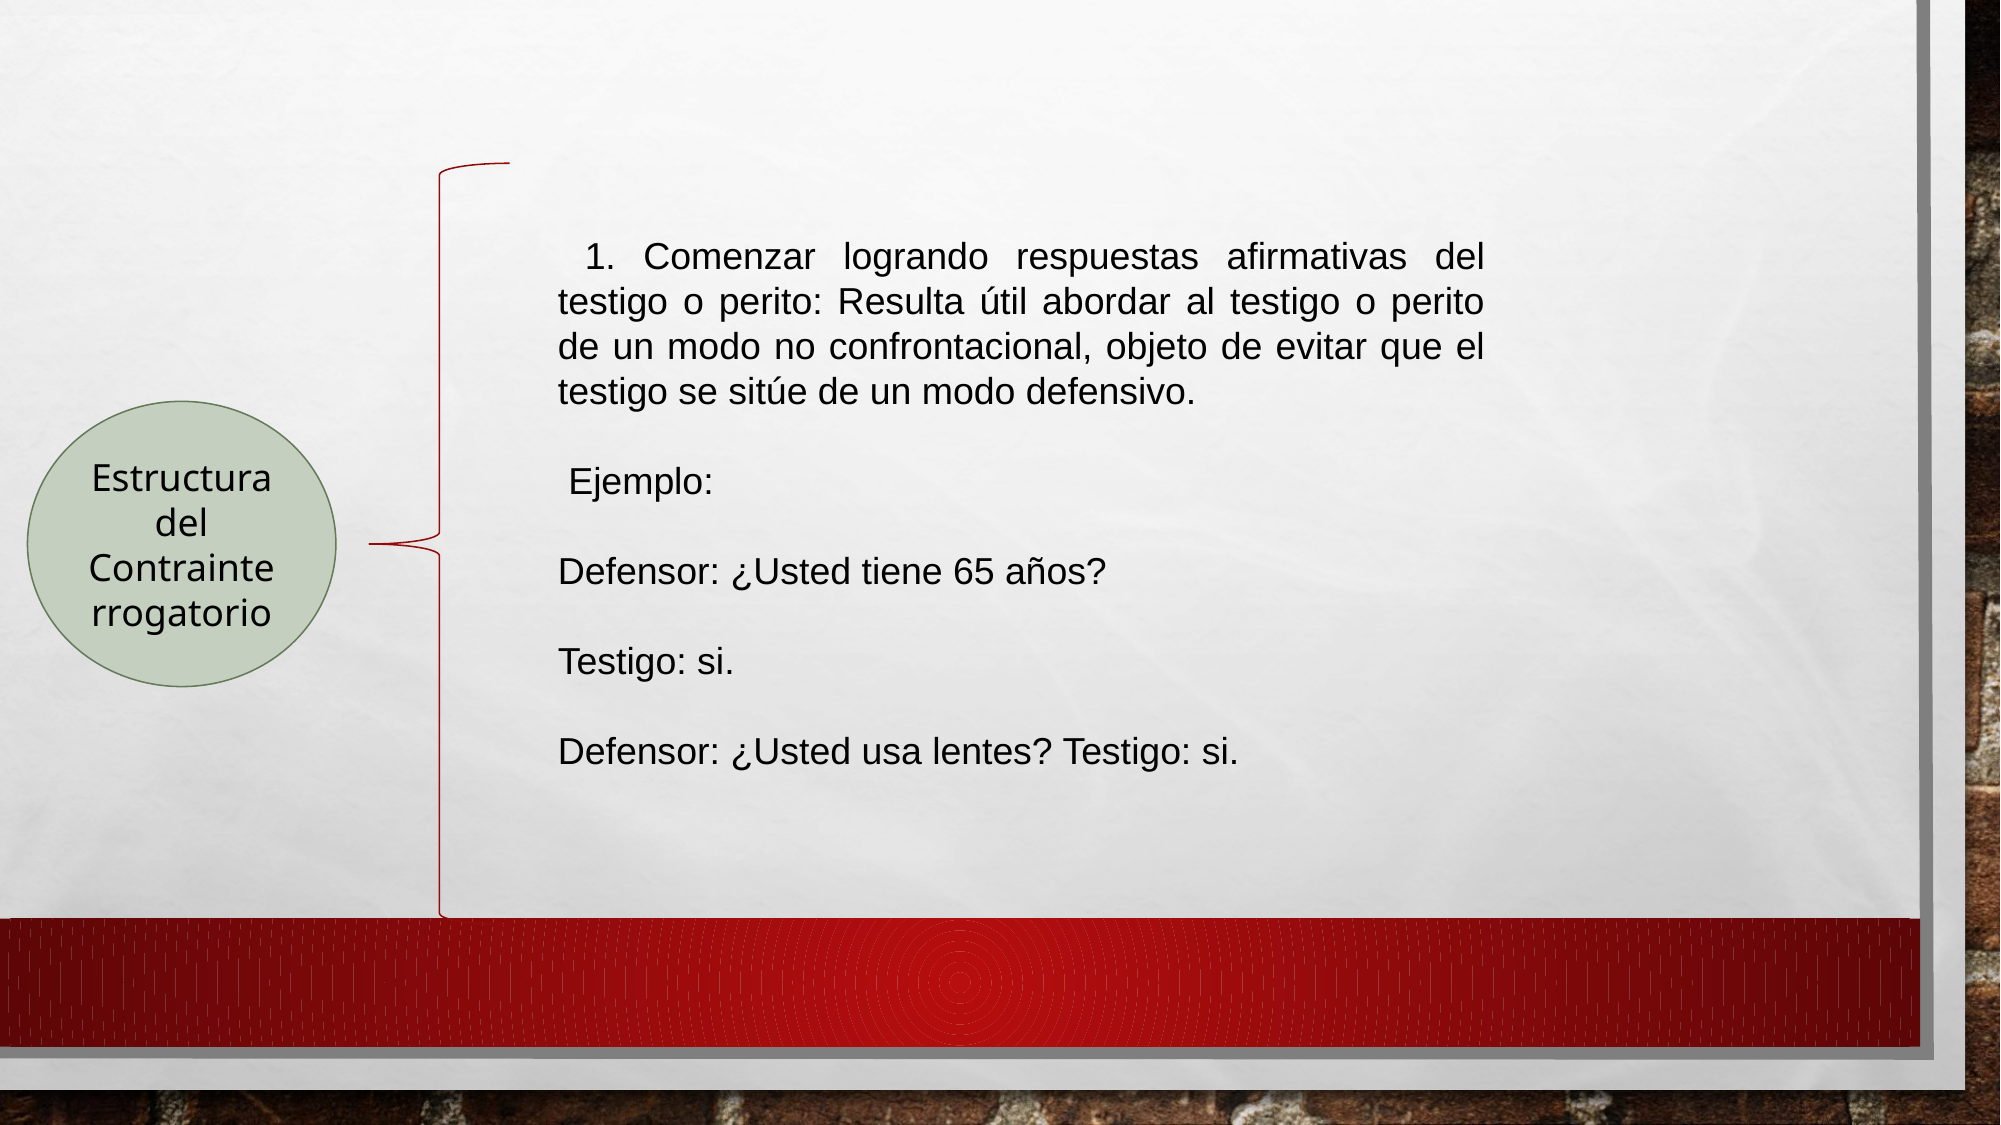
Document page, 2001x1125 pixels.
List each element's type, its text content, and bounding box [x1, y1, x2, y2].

text_box Estructura del Contrainterrogatorio [27, 401, 336, 687]
text_box 1. Comenzar logrando respuestas afirmativas del testigo o perito: Resulta útil abordar al testigo o perito de un modo no confrontacional, objeto de evitar que el testigo se sitúe de un modo defensivo. Ejemplo: Defensor: ¿Usted tiene 65 años? Testigo: si. Defensor: ¿Usted usa lentes? Testigo: si. [542, 179, 1500, 786]
picture [0, 0, 2001, 1125]
picture [0, 0, 1919, 918]
text_box [369, 163, 510, 925]
